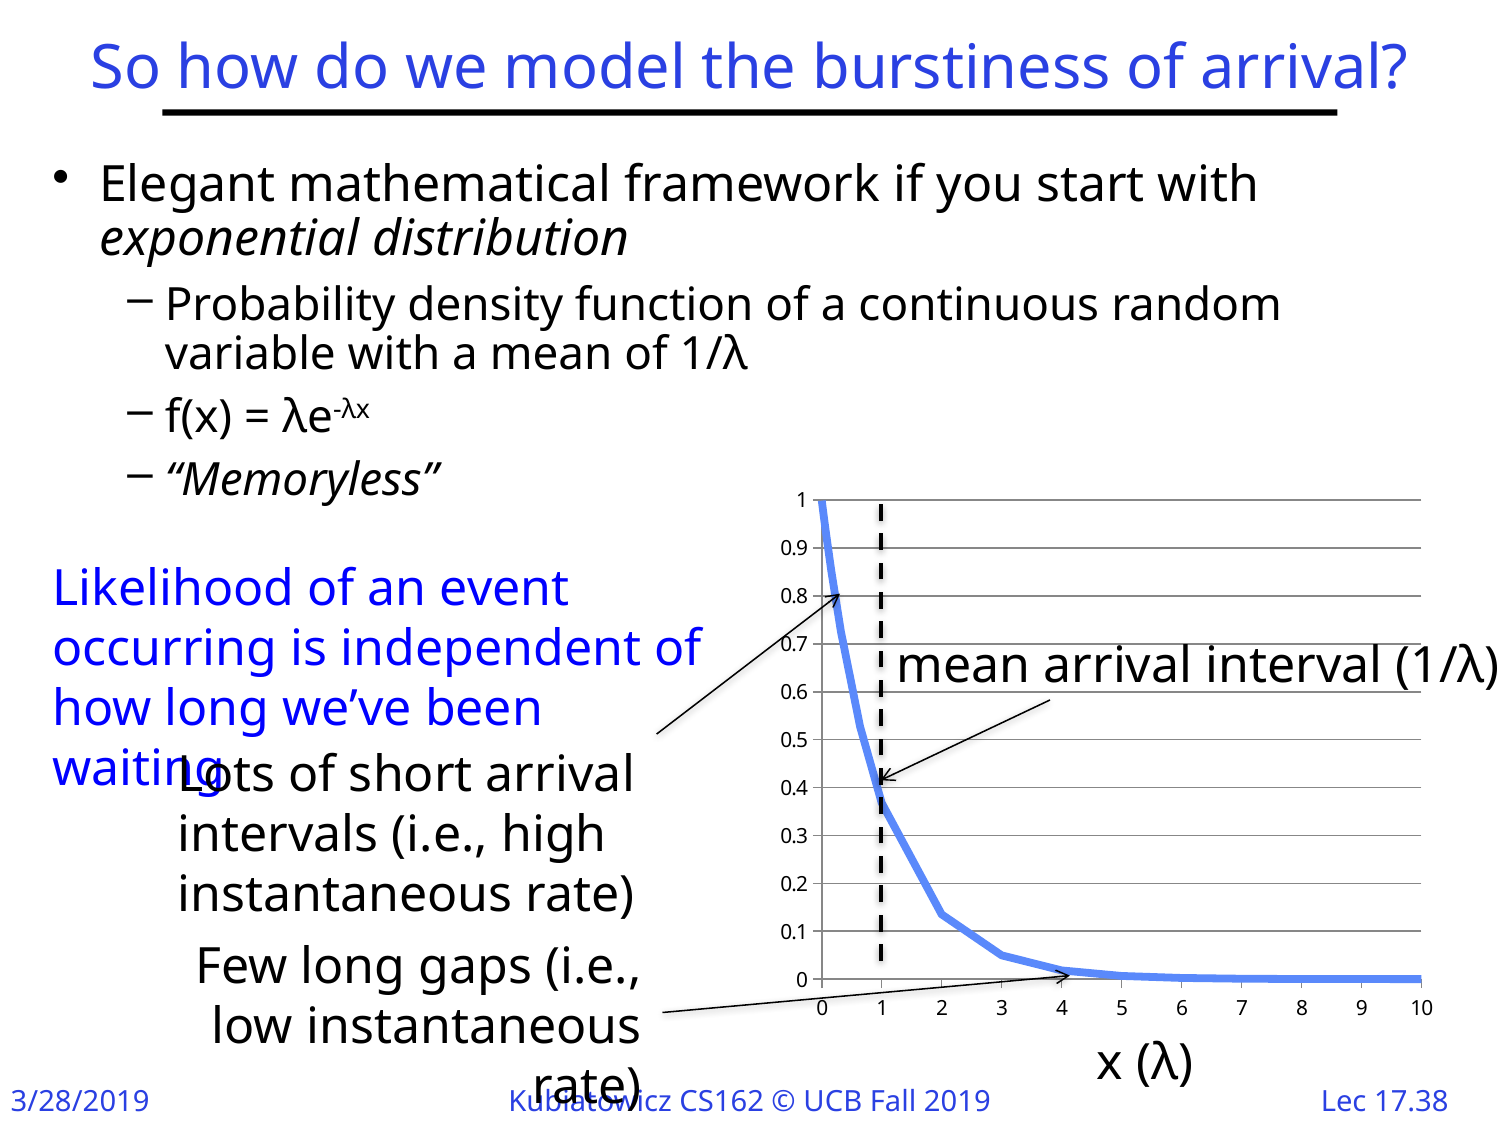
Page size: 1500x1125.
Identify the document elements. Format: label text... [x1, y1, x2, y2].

title So how do we model the burstiness of arrival? [53, 24, 1446, 113]
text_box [880, 499, 1485, 962]
list Elegant mathematical framework if you start with exponential distribution Probability density function of a continuous random variable with a mean of 1/λ f(x) = λe-λx “Memoryless” [37, 151, 1425, 474]
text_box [90, 925, 1071, 1063]
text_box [162, 593, 841, 924]
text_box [37, 474, 1447, 1034]
text_box x (λ) [1082, 1043, 1209, 1097]
